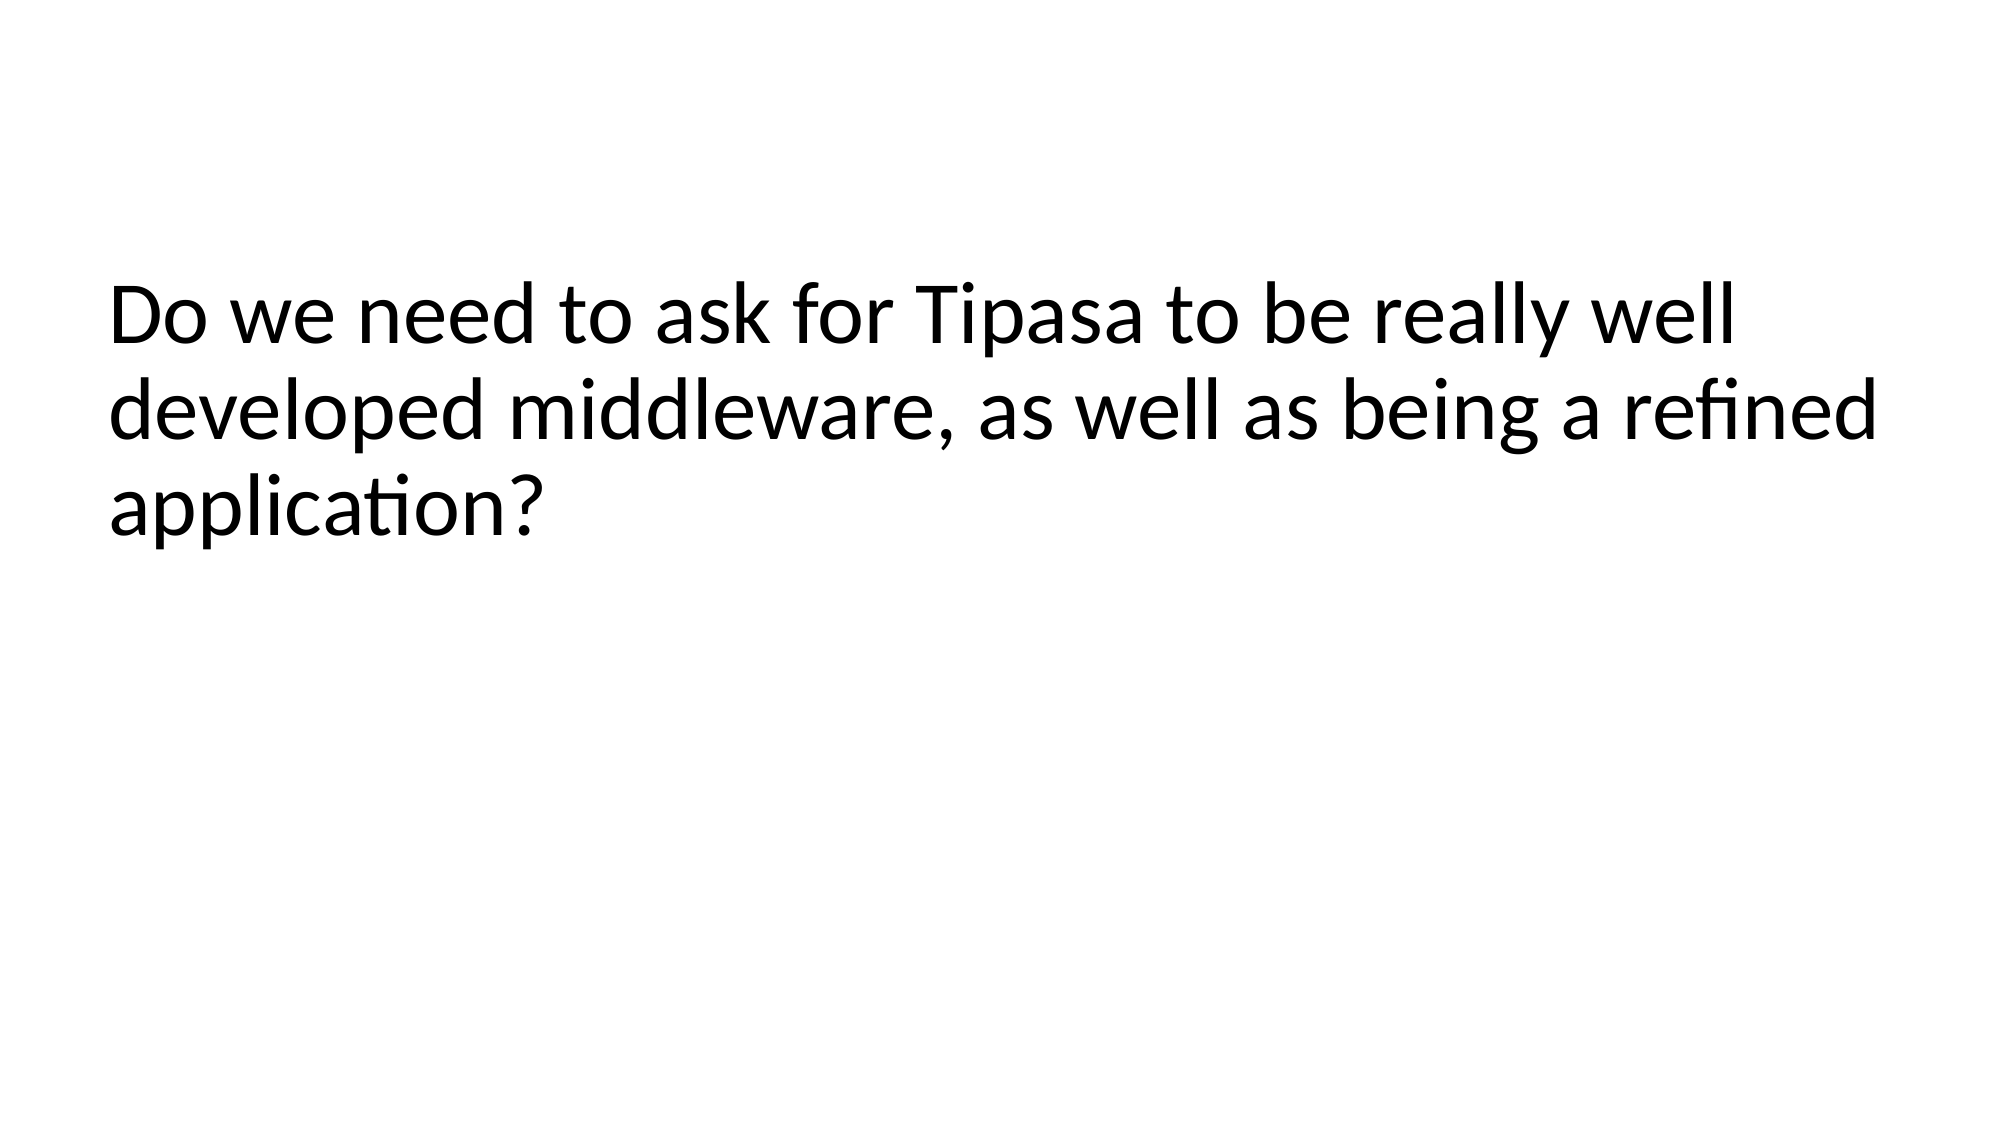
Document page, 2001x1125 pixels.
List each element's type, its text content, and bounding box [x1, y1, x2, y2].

list Do we need to ask for Tipasa to be really well developed middleware, as well as being a refined application? [68, 252, 1932, 1000]
